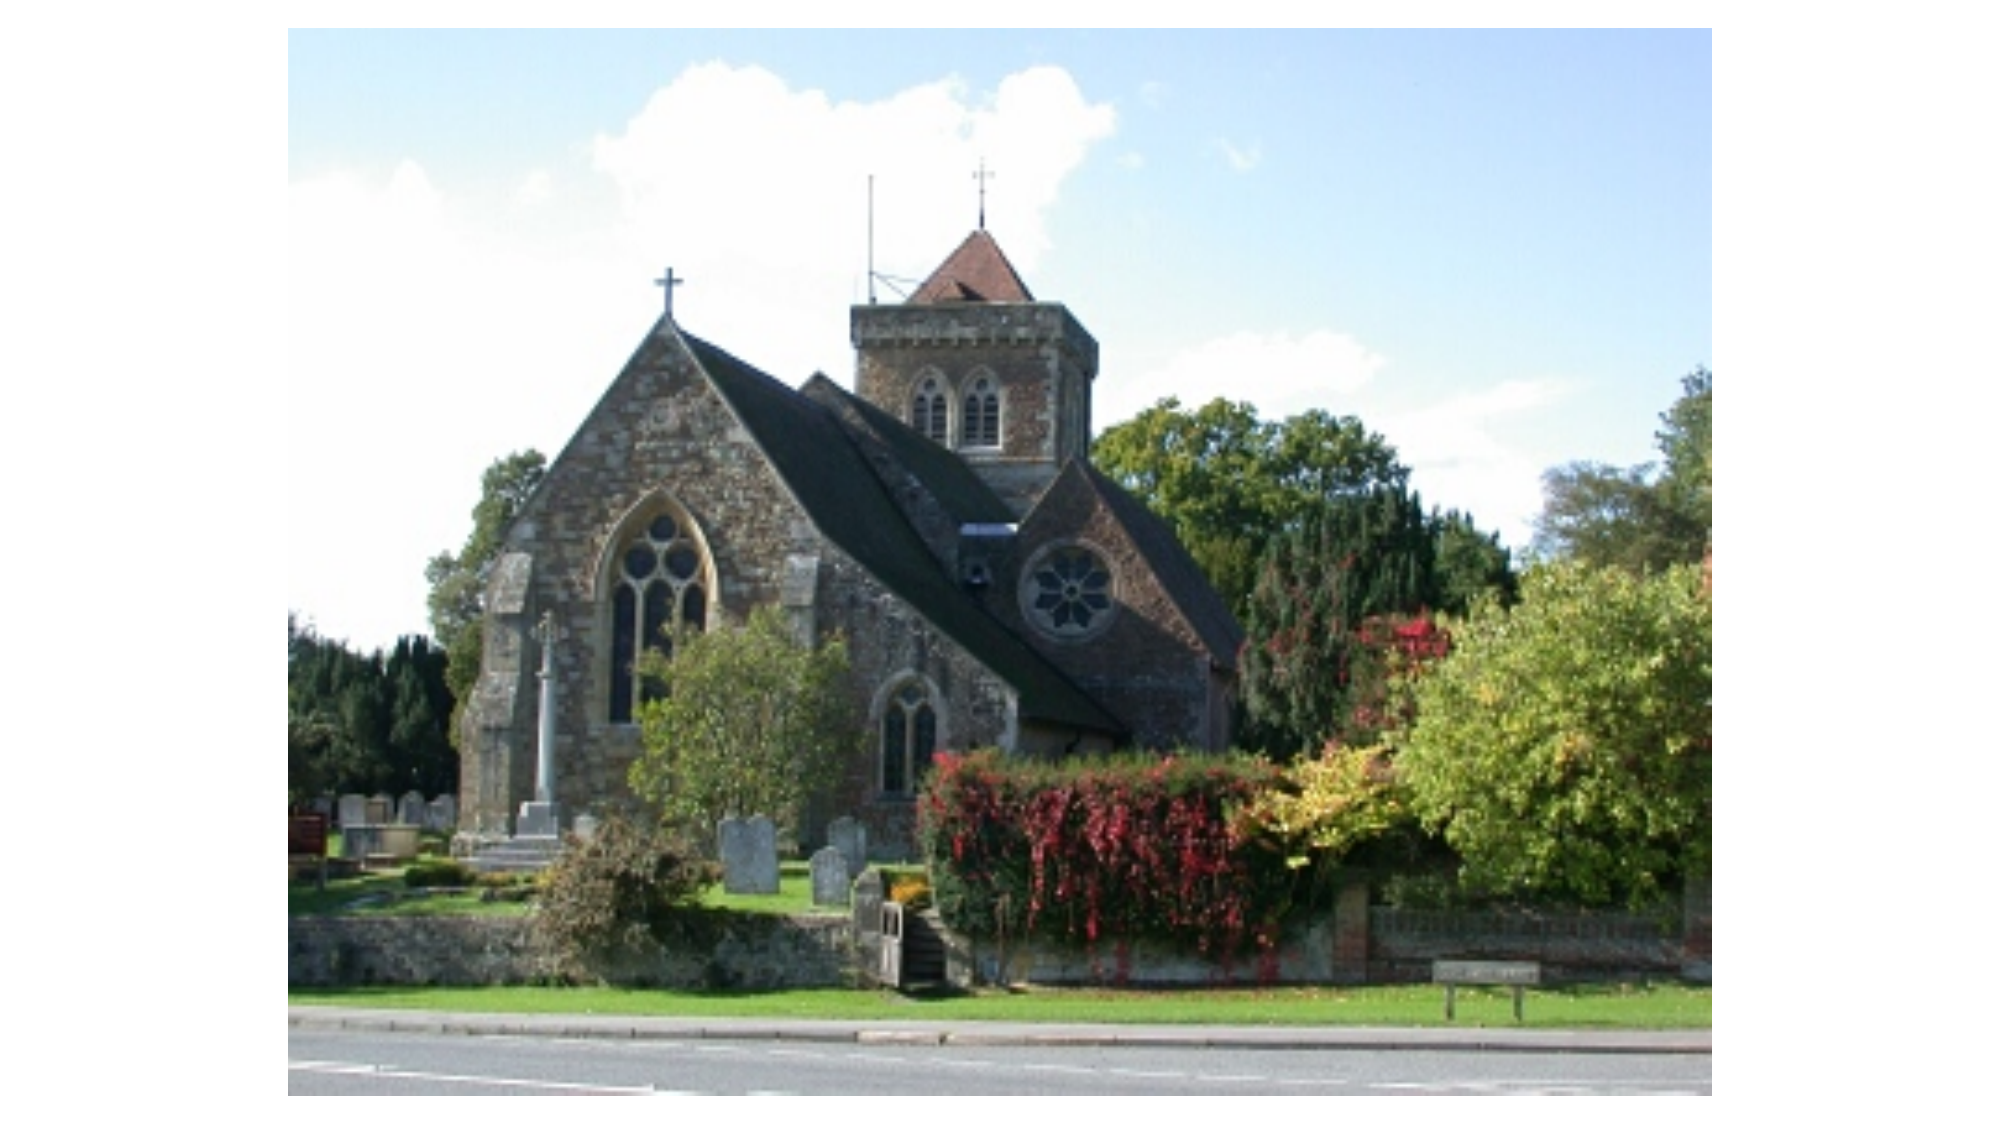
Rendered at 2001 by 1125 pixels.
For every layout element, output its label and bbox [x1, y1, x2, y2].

list [288, 28, 1712, 1096]
